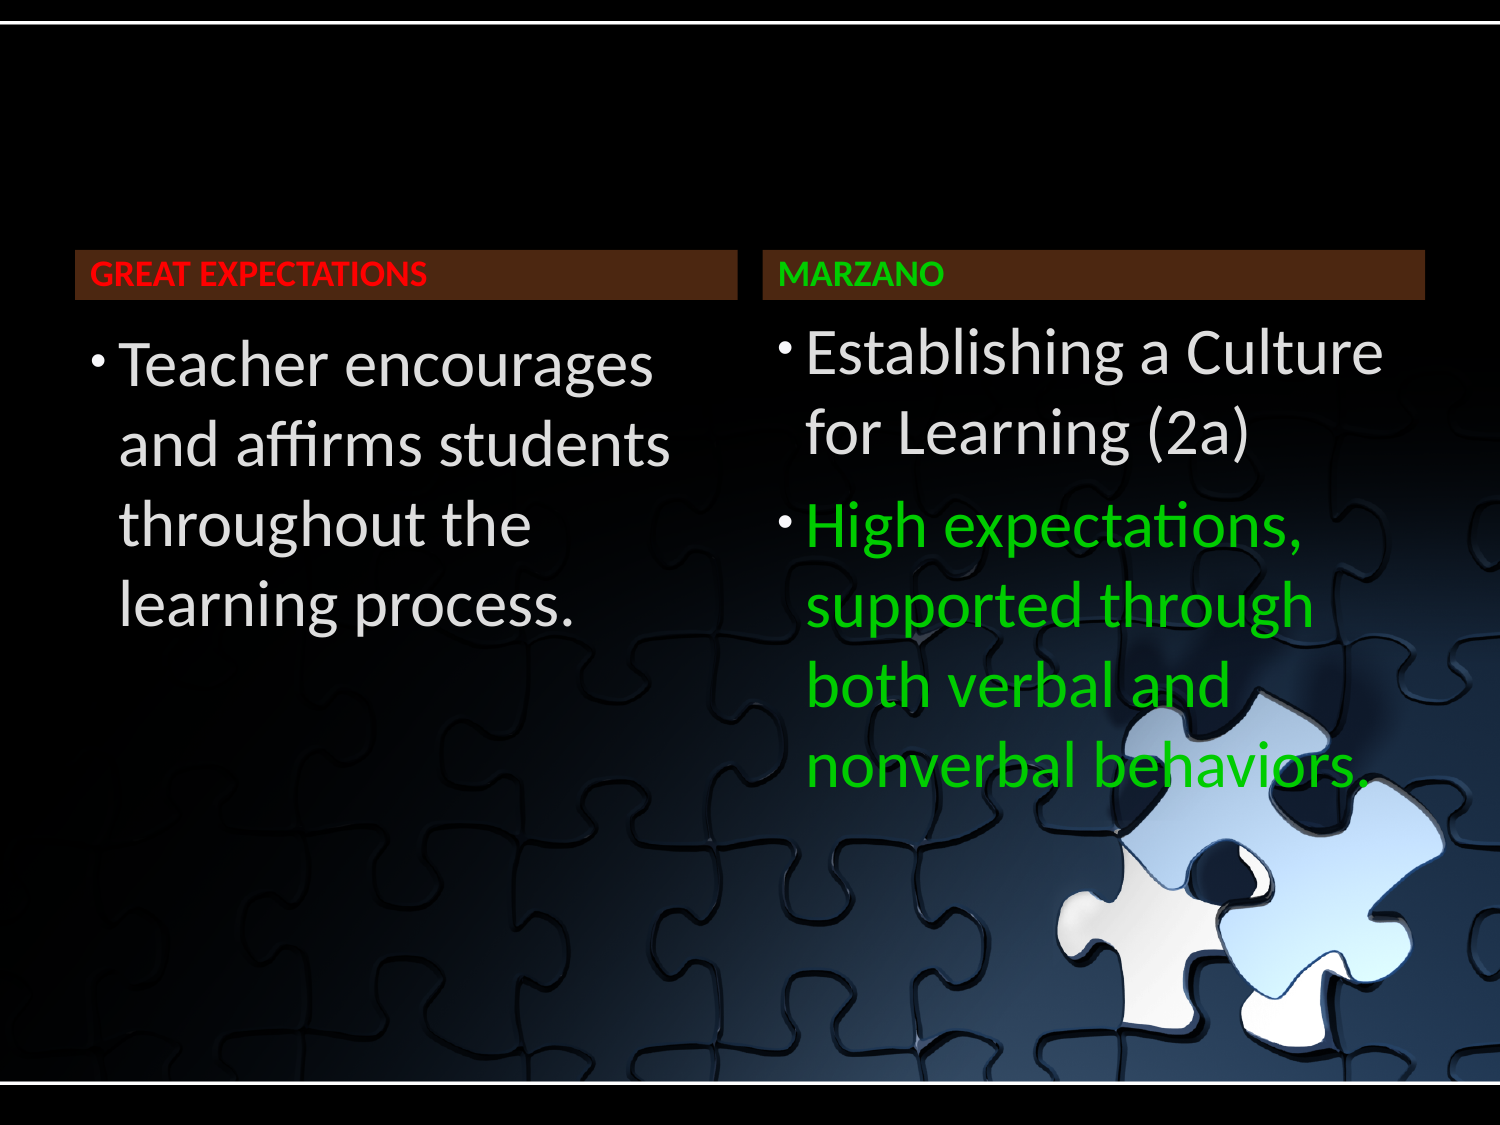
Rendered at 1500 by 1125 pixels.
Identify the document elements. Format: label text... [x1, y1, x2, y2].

list Establishing a Culture for Learning (2a) High expectations, supported through both verbal and nonverbal behaviors. [761, 299, 1425, 968]
list Teacher encourages and affirms students throughout the learning process. [75, 312, 738, 980]
list Great Expectations [75, 249, 738, 300]
list Marzano [762, 249, 1426, 300]
picture [0, 0, 1500, 1125]
